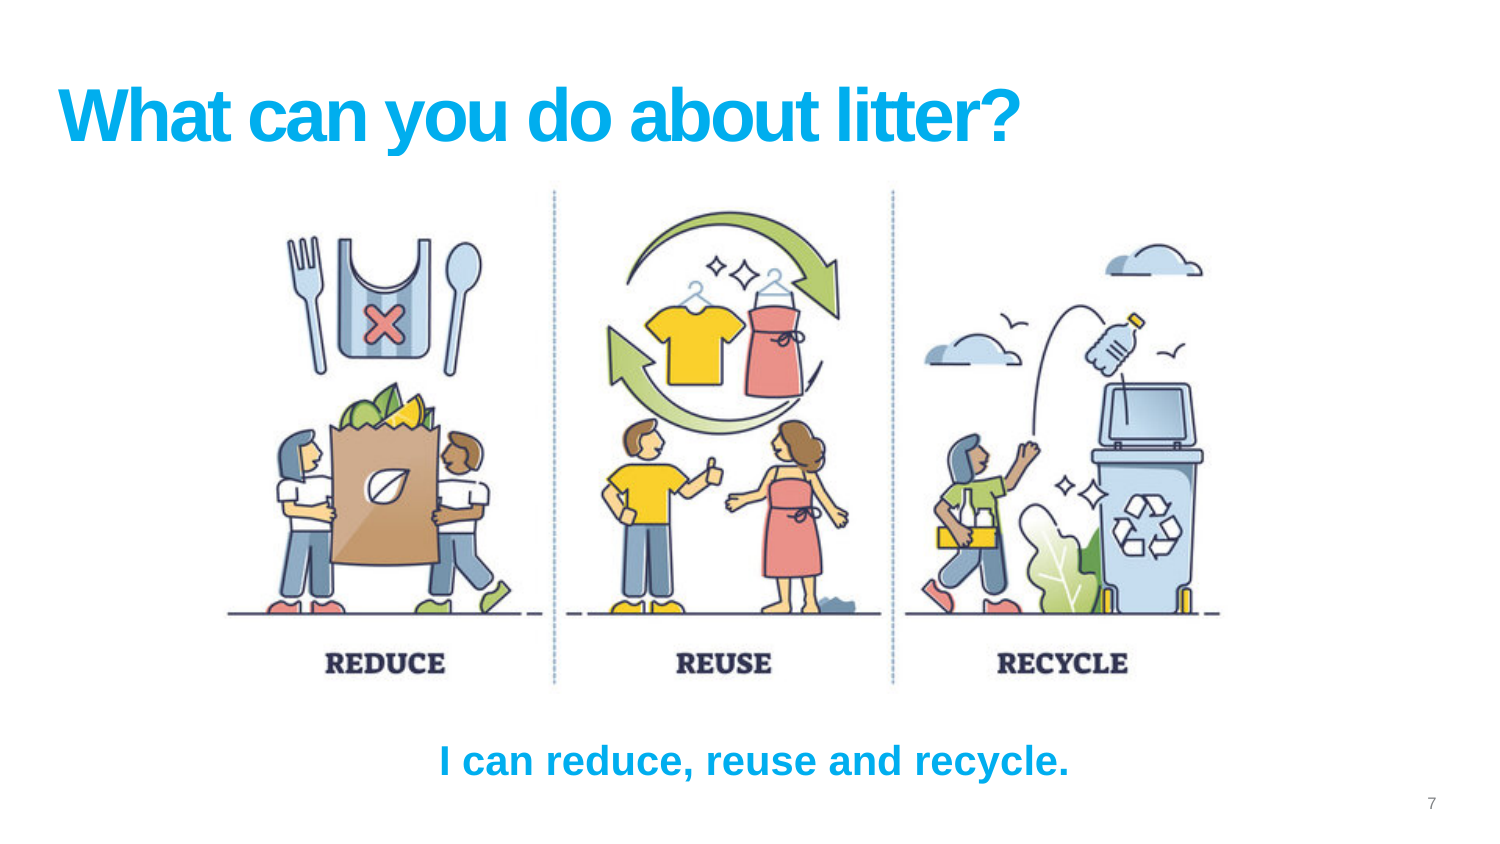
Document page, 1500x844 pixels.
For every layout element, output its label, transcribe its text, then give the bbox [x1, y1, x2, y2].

slide_number 7 [1396, 790, 1452, 816]
title What can you do about litter? [59, 62, 1438, 151]
picture [186, 155, 1263, 719]
text_box I can reduce, reuse and recycle. [410, 728, 1121, 836]
